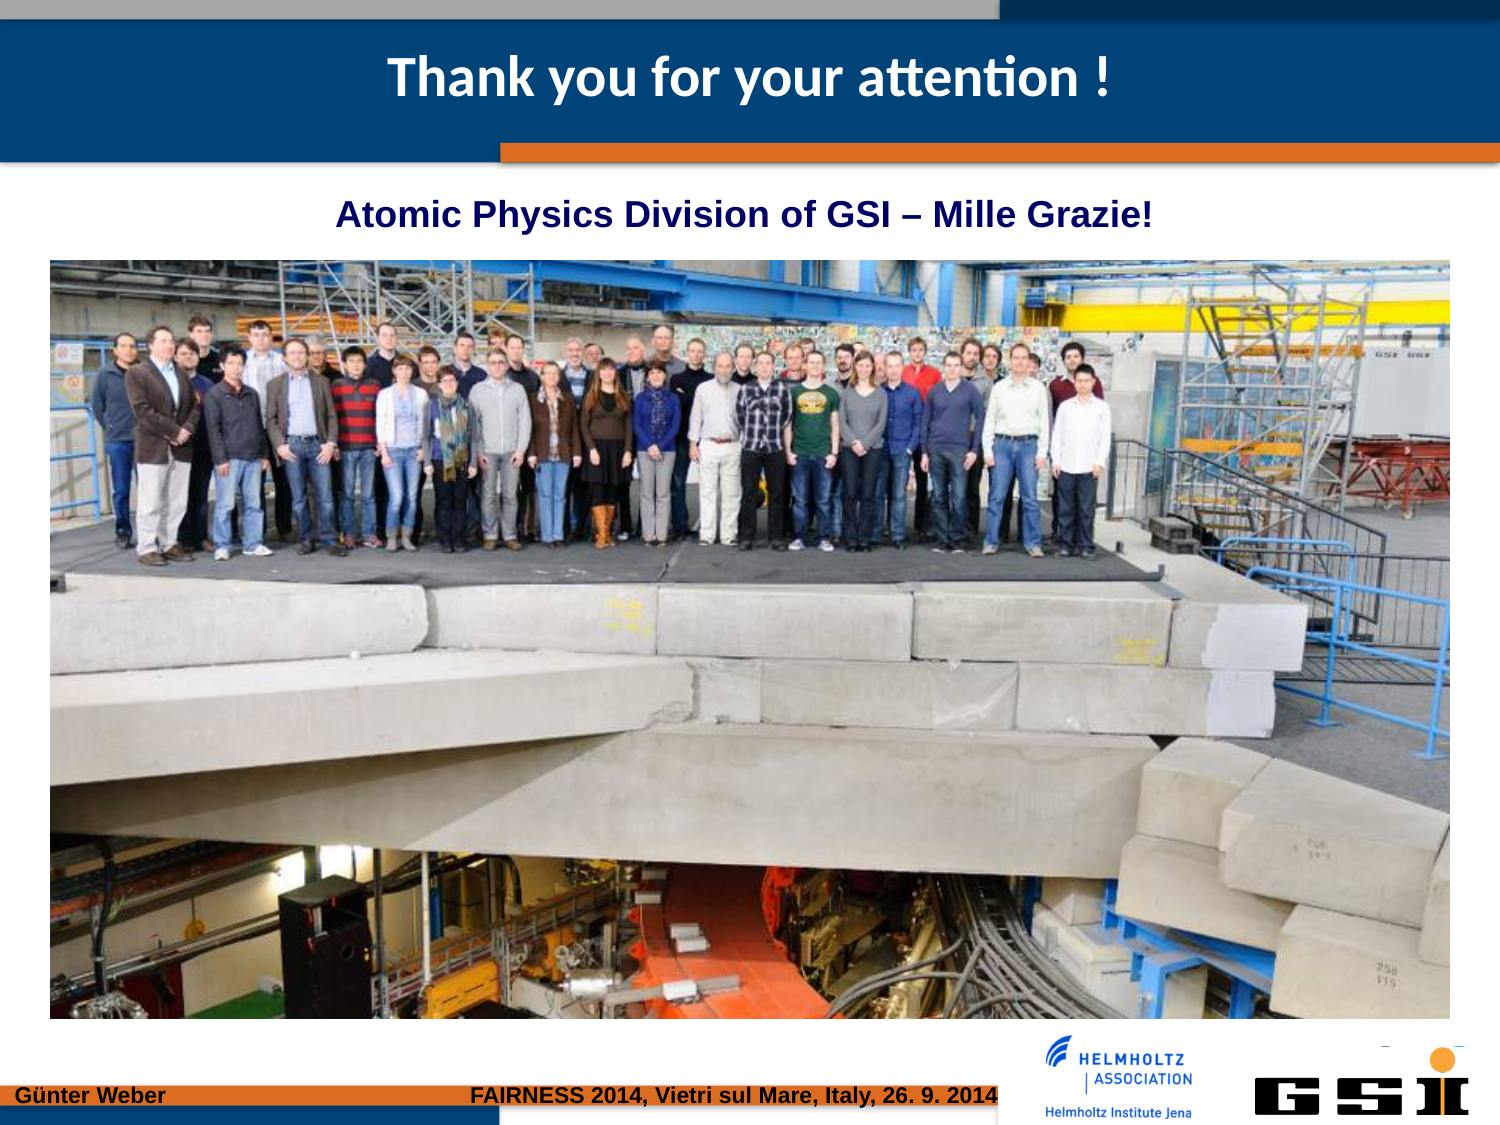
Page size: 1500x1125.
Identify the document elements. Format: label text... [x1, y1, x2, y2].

text_box Atomic Physics Division of GSI – Mille Grazie! [0, 182, 1500, 243]
picture [1046, 1035, 1192, 1119]
text_box Thank you for your attention ! [0, 31, 1500, 116]
picture [49, 260, 1451, 1019]
picture [1255, 1046, 1471, 1115]
